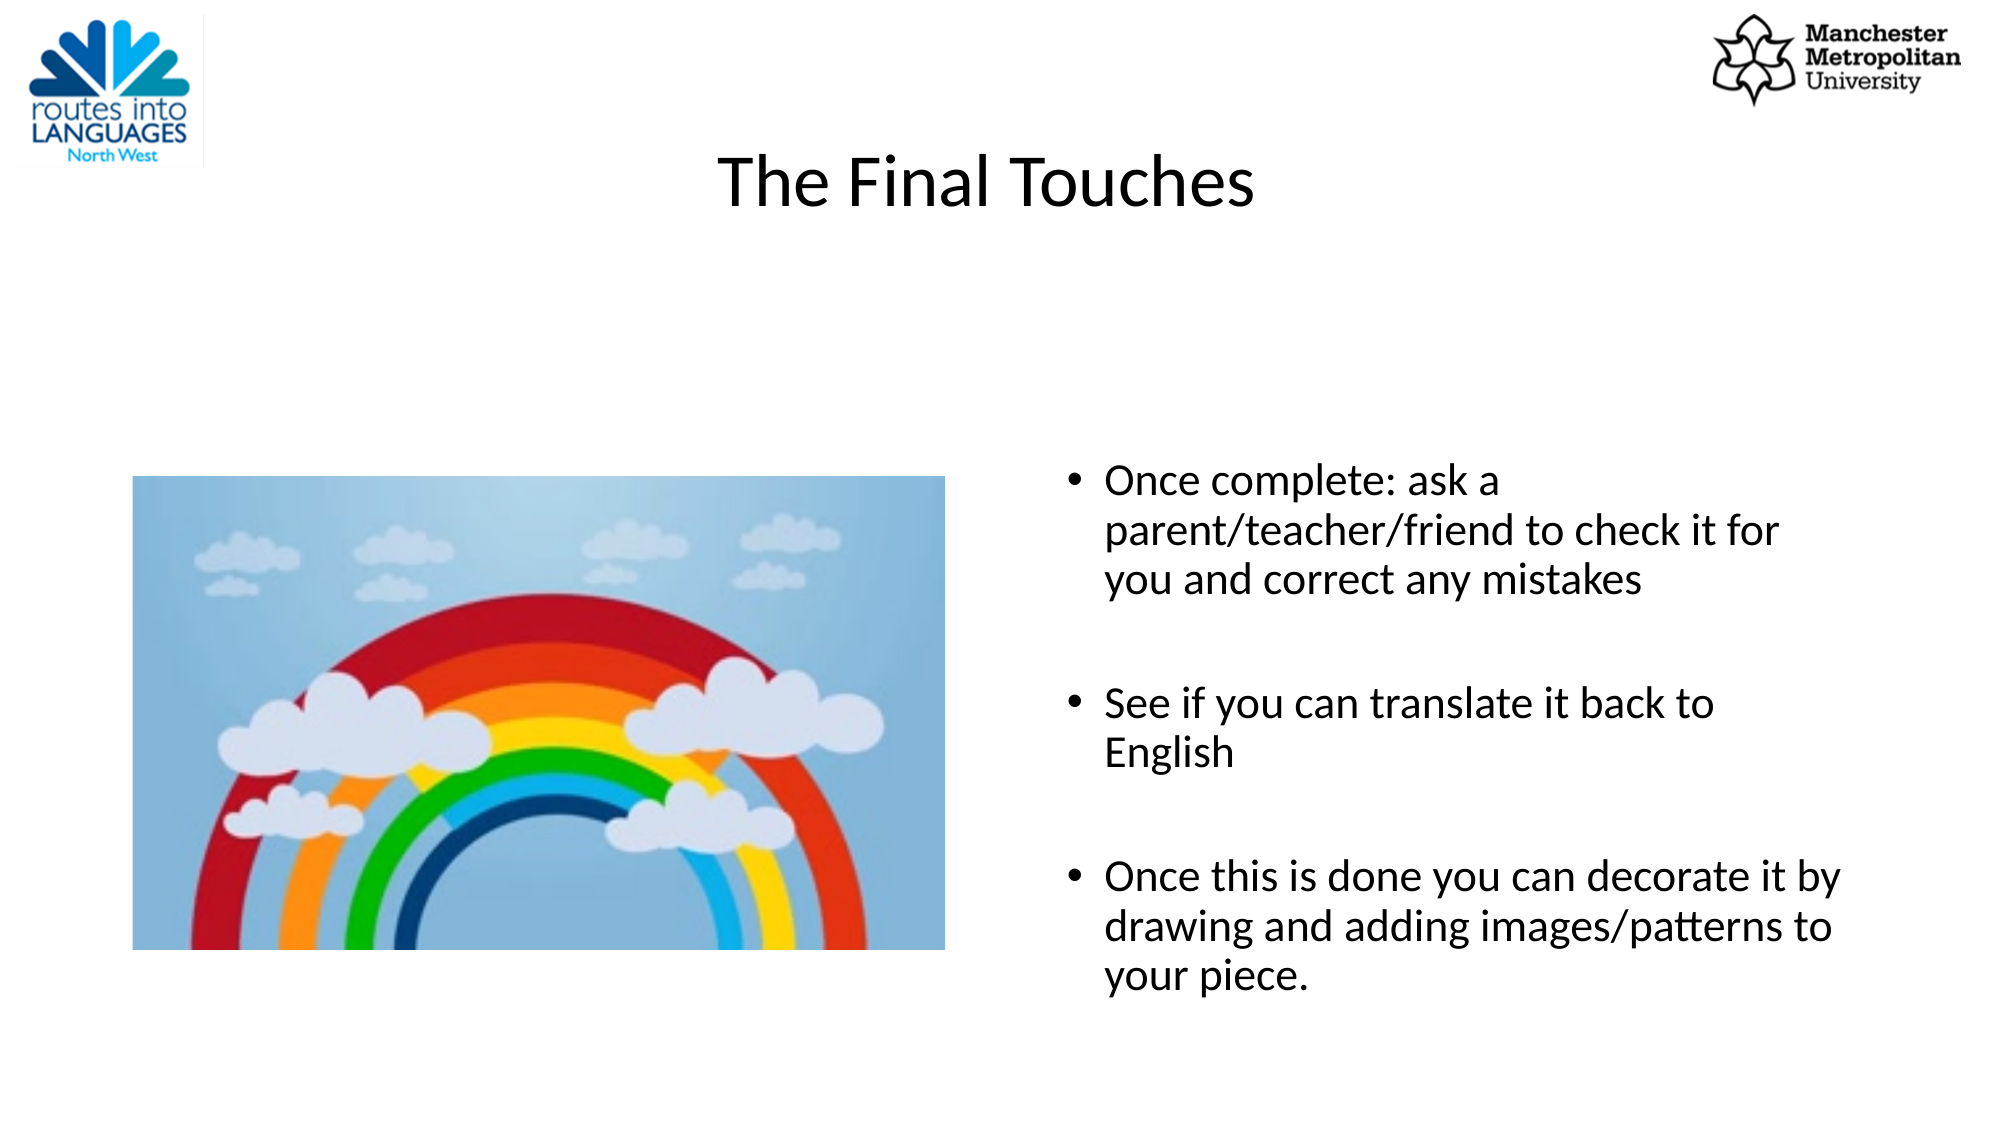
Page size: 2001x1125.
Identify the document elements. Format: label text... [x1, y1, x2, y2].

picture [16, 14, 1961, 169]
picture [132, 476, 946, 950]
text_box The Final Touches [414, 124, 1560, 230]
